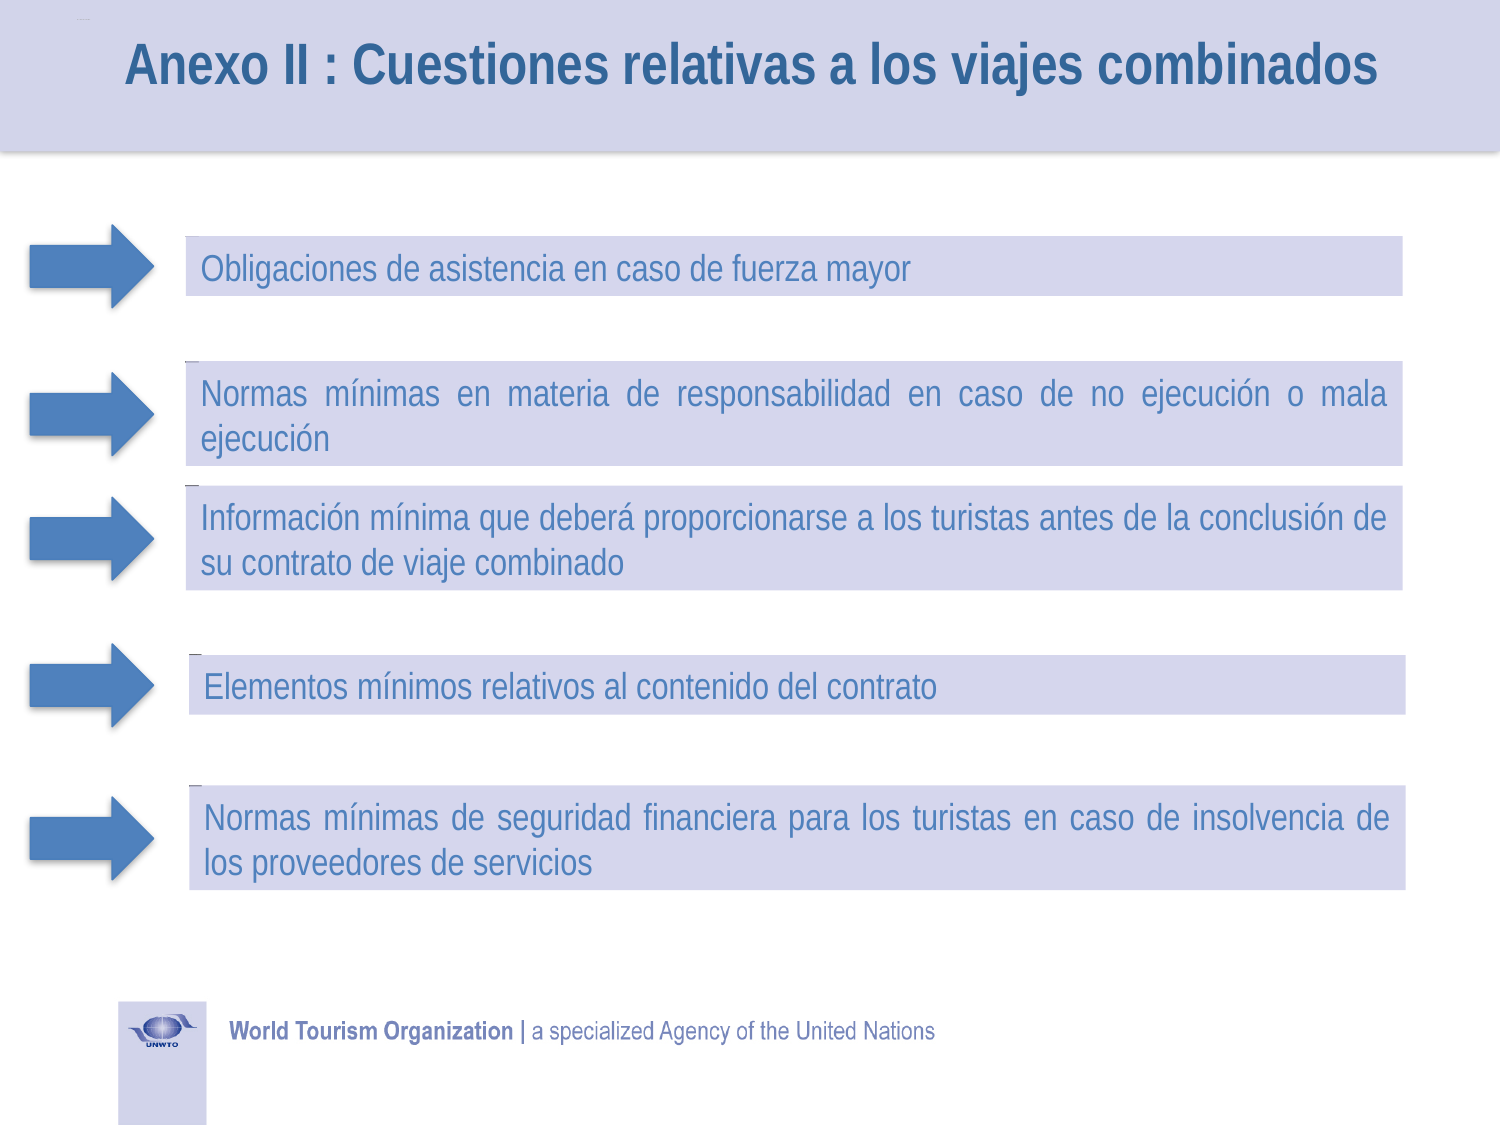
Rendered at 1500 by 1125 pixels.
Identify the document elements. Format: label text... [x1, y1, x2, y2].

picture [0, 152, 1500, 1125]
text_box [29, 643, 155, 728]
text_box [29, 496, 155, 581]
text_box Obligaciones de asistencia en caso de fuerza mayor [185, 235, 1403, 297]
text_box Normas mínimas en materia de responsabilidad en caso de no ejecución o mala ejecución [185, 360, 1403, 467]
text_box Normas mínimas de seguridad financiera para los turistas en caso de insolvencia de los proveedores de servicios [189, 785, 1406, 891]
text_box Elementos mínimos relativos al contenido del contrato [188, 654, 1406, 716]
text_box Información mínima que deberá proporcionarse a los turistas antes de la conclusión de su contrato de viaje combinado [185, 485, 1403, 591]
text_box [29, 224, 155, 309]
text_box [29, 796, 155, 881]
text_box [29, 372, 155, 457]
text_box Anexo II : Cuestiones relativas a los viajes combinados [76, 18, 1427, 120]
